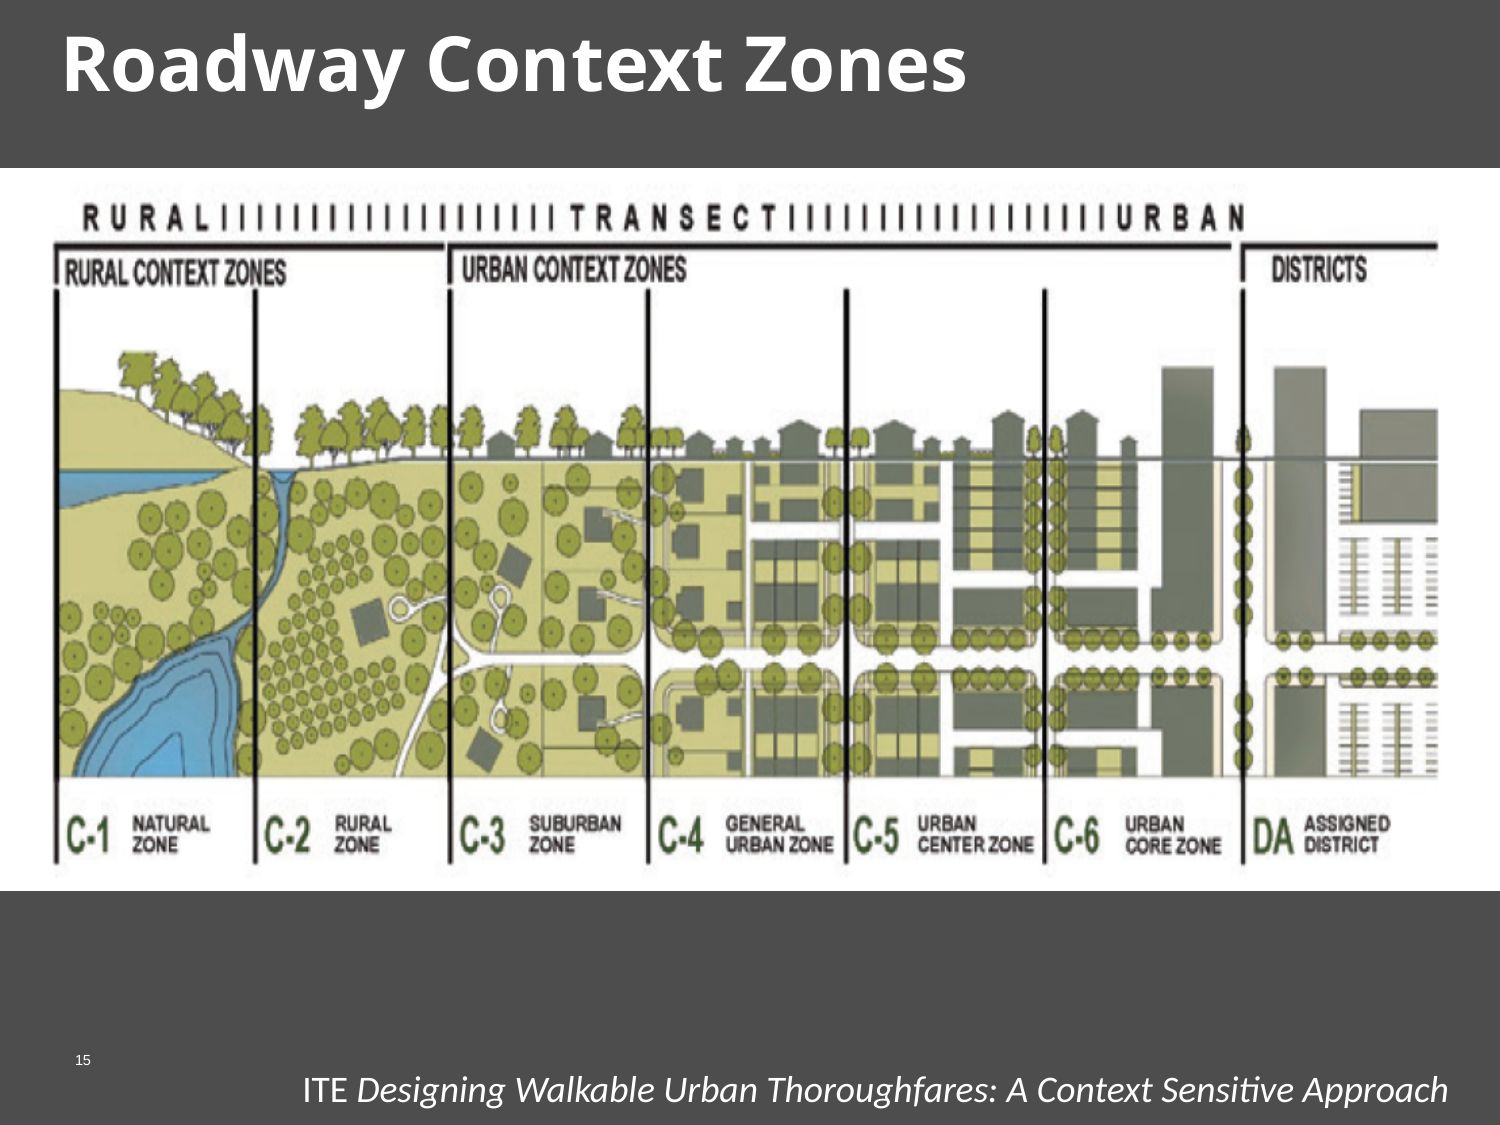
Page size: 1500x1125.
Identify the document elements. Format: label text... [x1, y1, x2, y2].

text_box Roadway Context Zones [60, 25, 1462, 168]
text_box ITE Designing Walkable Urban Thoroughfares: A Context Sensitive Approach [287, 1057, 1465, 1118]
picture [0, 168, 1500, 891]
